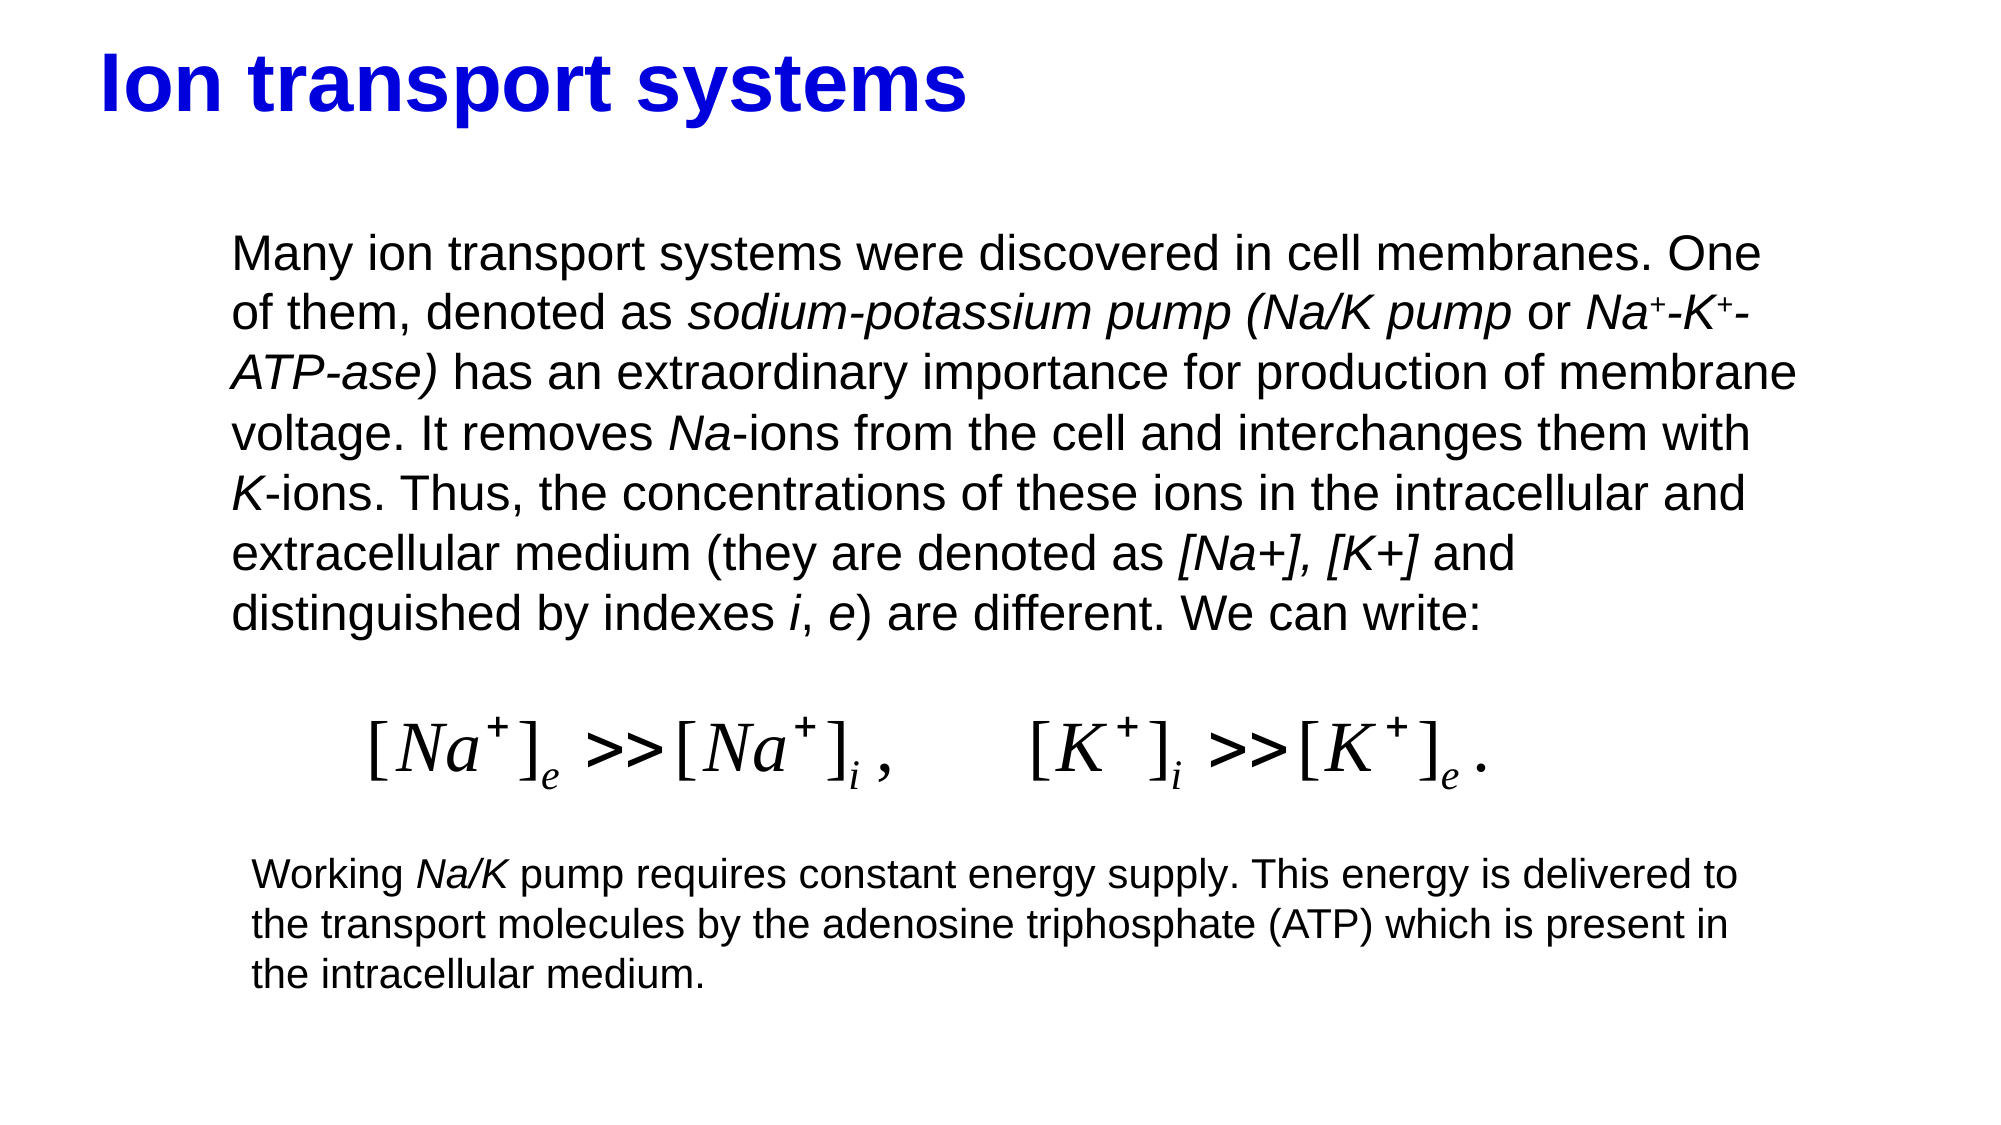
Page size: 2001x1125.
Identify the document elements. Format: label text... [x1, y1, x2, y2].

text_box Working Na/K pump requires constant energy supply. This energy is delivered to the transport molecules by the adenosine triphosphate (ATP) which is present in the intracellular medium. [236, 839, 1757, 1005]
list Many ion transport systems were discovered in cell membranes. One of them, denoted as sodium-potassium pump (Na/K pump or Na+-K+-ATP-ase) has an extraordinary importance for production of membrane voltage. It removes Na-ions from the cell and interchanges them with K-ions. Thus, the concentrations of these ions in the intracellular and extracellular medium (they are denoted as [Na+], [K+] and distinguished by indexes i, e) are different. We can write: [231, 220, 1806, 963]
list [361, 693, 1496, 809]
title Ion transport systems [99, 45, 1115, 233]
